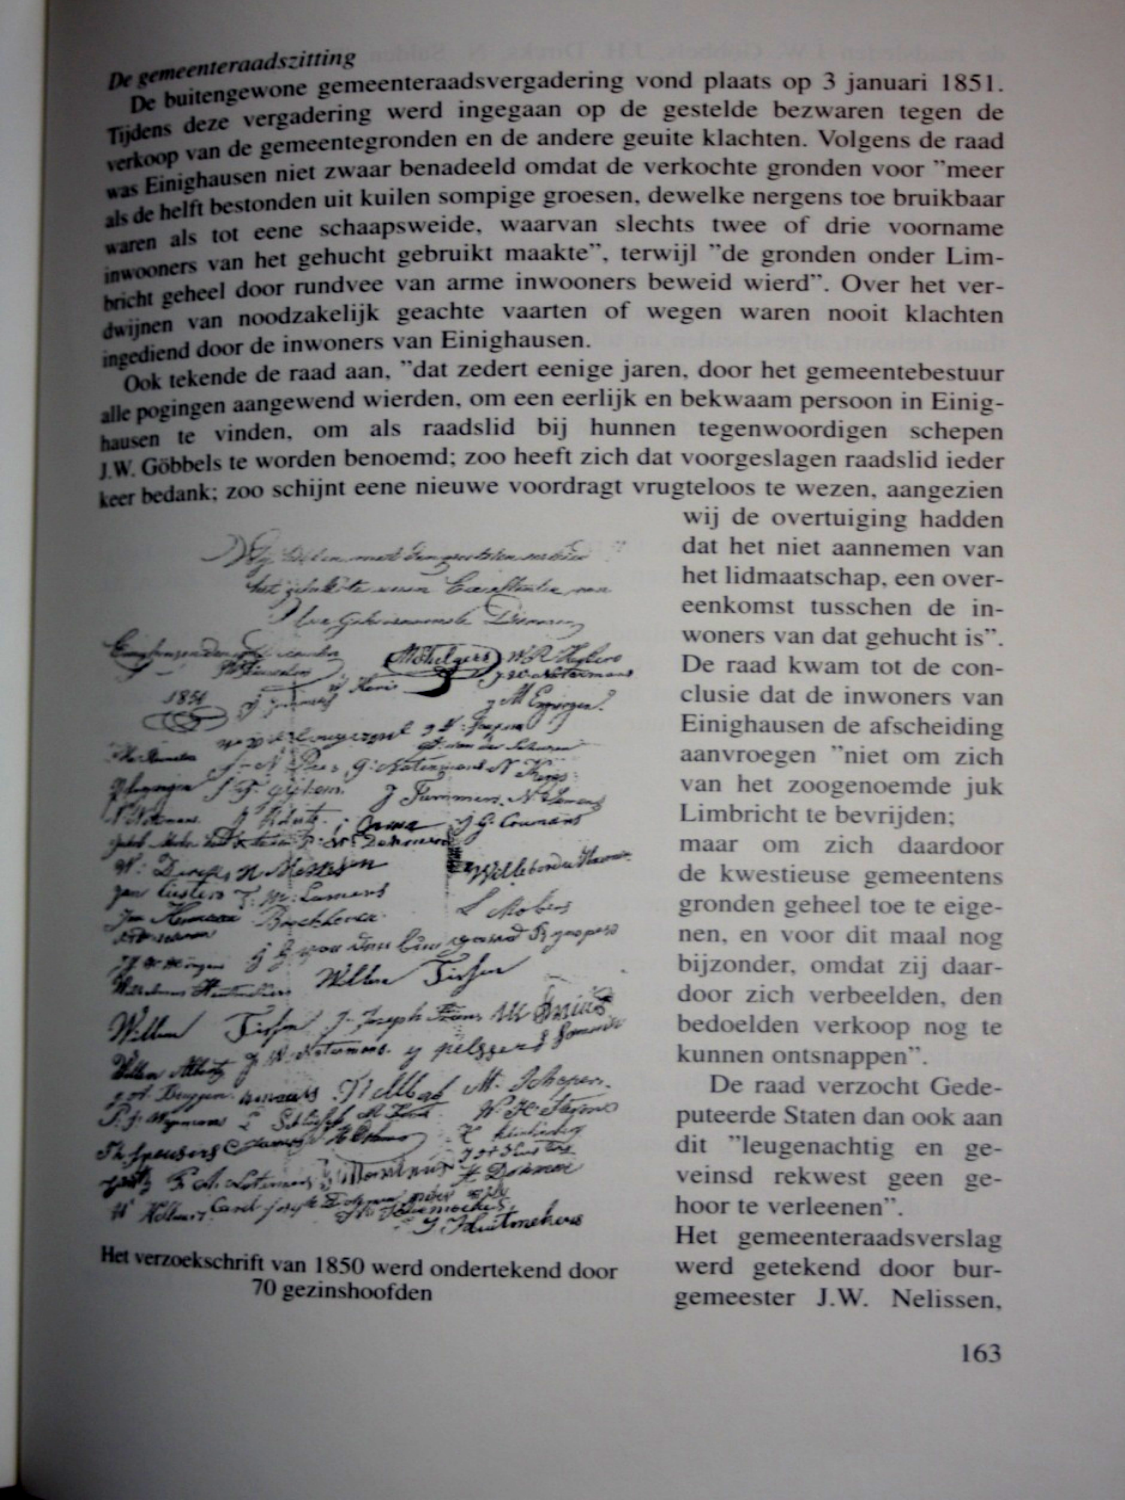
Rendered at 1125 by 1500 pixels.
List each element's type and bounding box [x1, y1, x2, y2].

list [0, 0, 1125, 1500]
